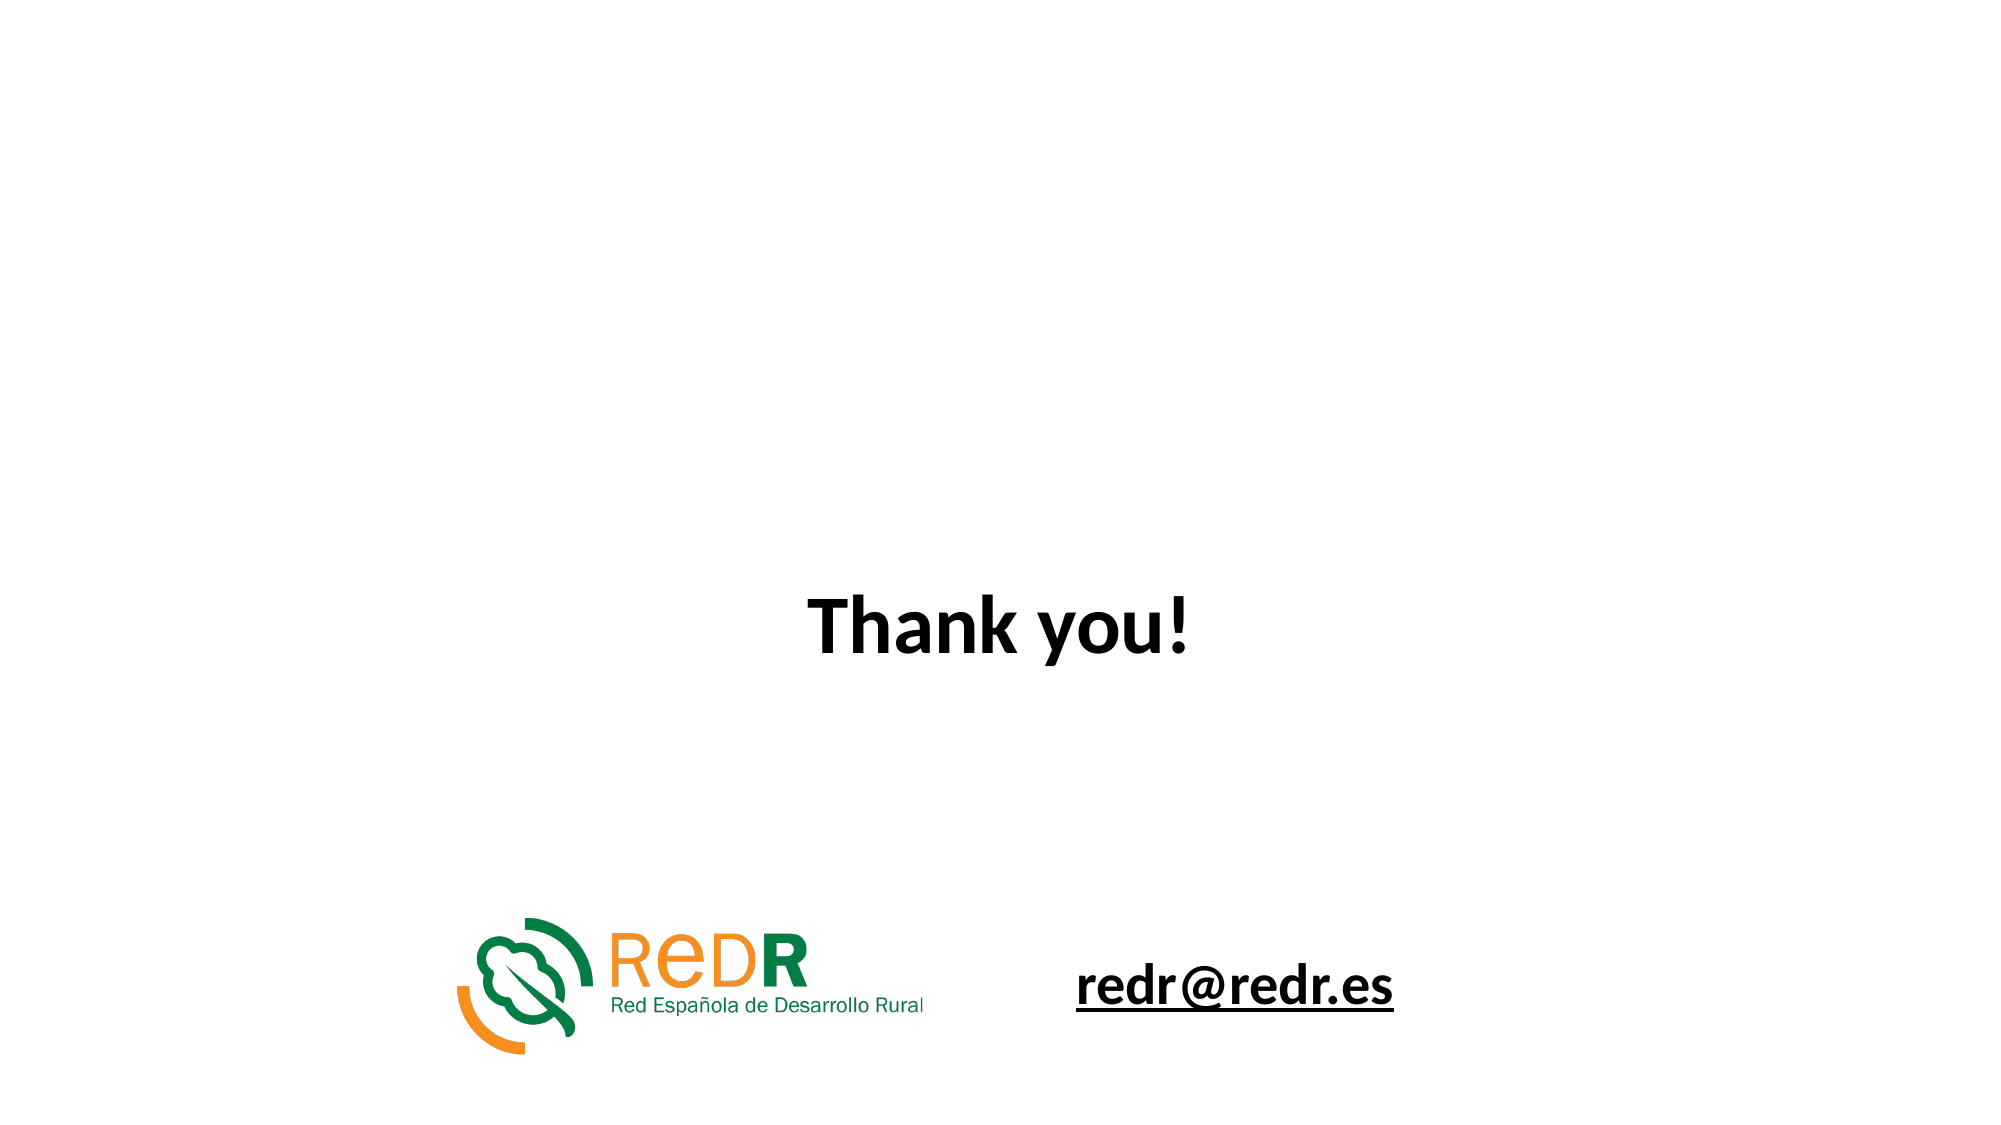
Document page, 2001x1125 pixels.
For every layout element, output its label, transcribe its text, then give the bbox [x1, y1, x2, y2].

picture [457, 881, 959, 1083]
text_box Thank you! [219, 562, 1781, 678]
text_box redr@redr.es [1041, 938, 1442, 1024]
